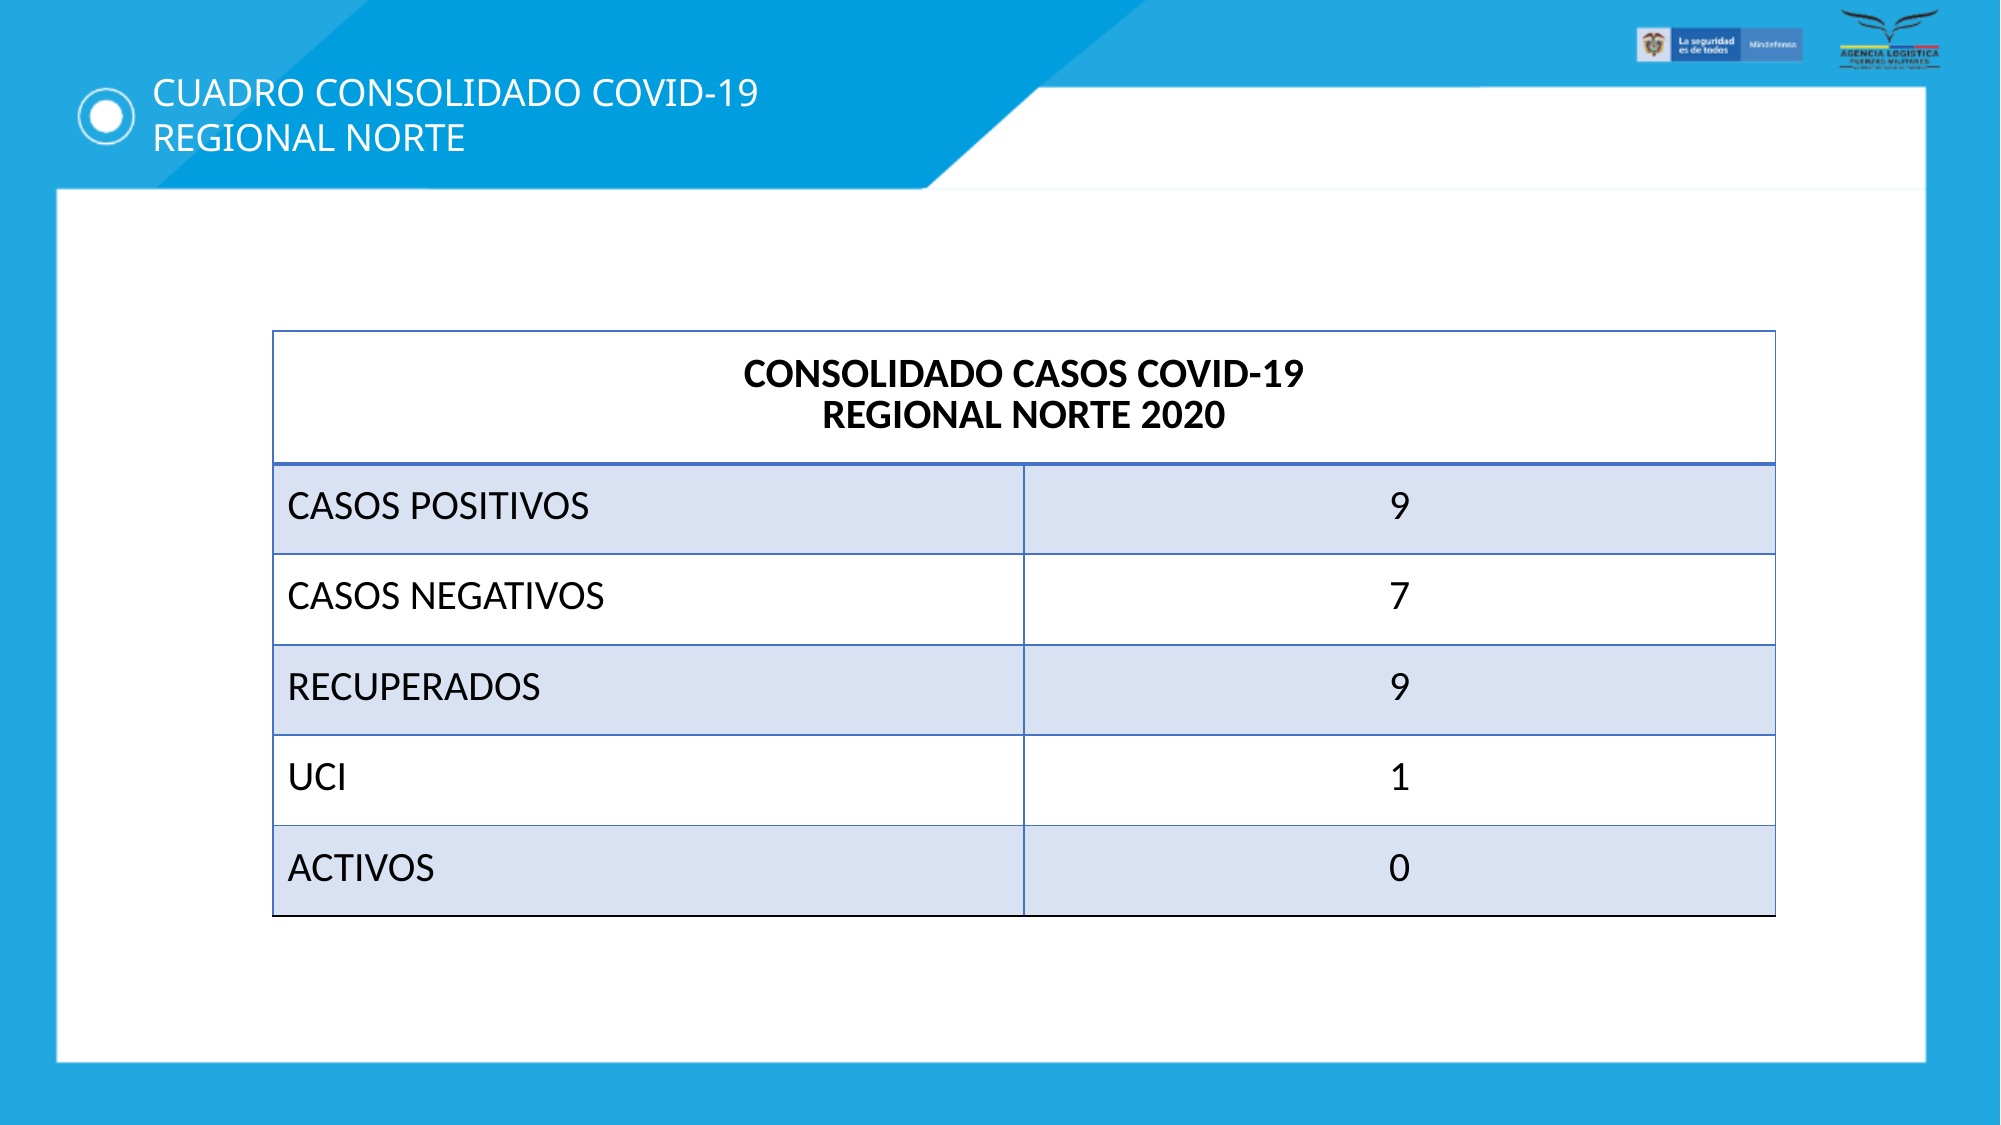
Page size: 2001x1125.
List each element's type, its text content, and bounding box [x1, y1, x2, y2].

title CUADRO CONSOLIDADO COVID-19 REGIONAL NORTE [150, 17, 1158, 208]
table_cell ACTIVOS [274, 826, 1023, 915]
table_cell 9 [1025, 646, 1775, 734]
table_header CONSOLIDADO CASOS COVID-19 REGIONAL NORTE 2020 [274, 332, 1775, 462]
table_cell 0 [1025, 826, 1775, 915]
table_cell CASOS NEGATIVOS [274, 555, 1023, 644]
picture [0, 0, 2000, 1125]
table_cell 9 [1025, 466, 1775, 553]
table_cell 1 [1025, 736, 1775, 825]
table_cell CASOS POSITIVOS [274, 466, 1023, 553]
table_cell UCI [274, 736, 1023, 825]
table_cell RECUPERADOS [274, 646, 1023, 734]
table_cell 7 [1025, 555, 1775, 644]
